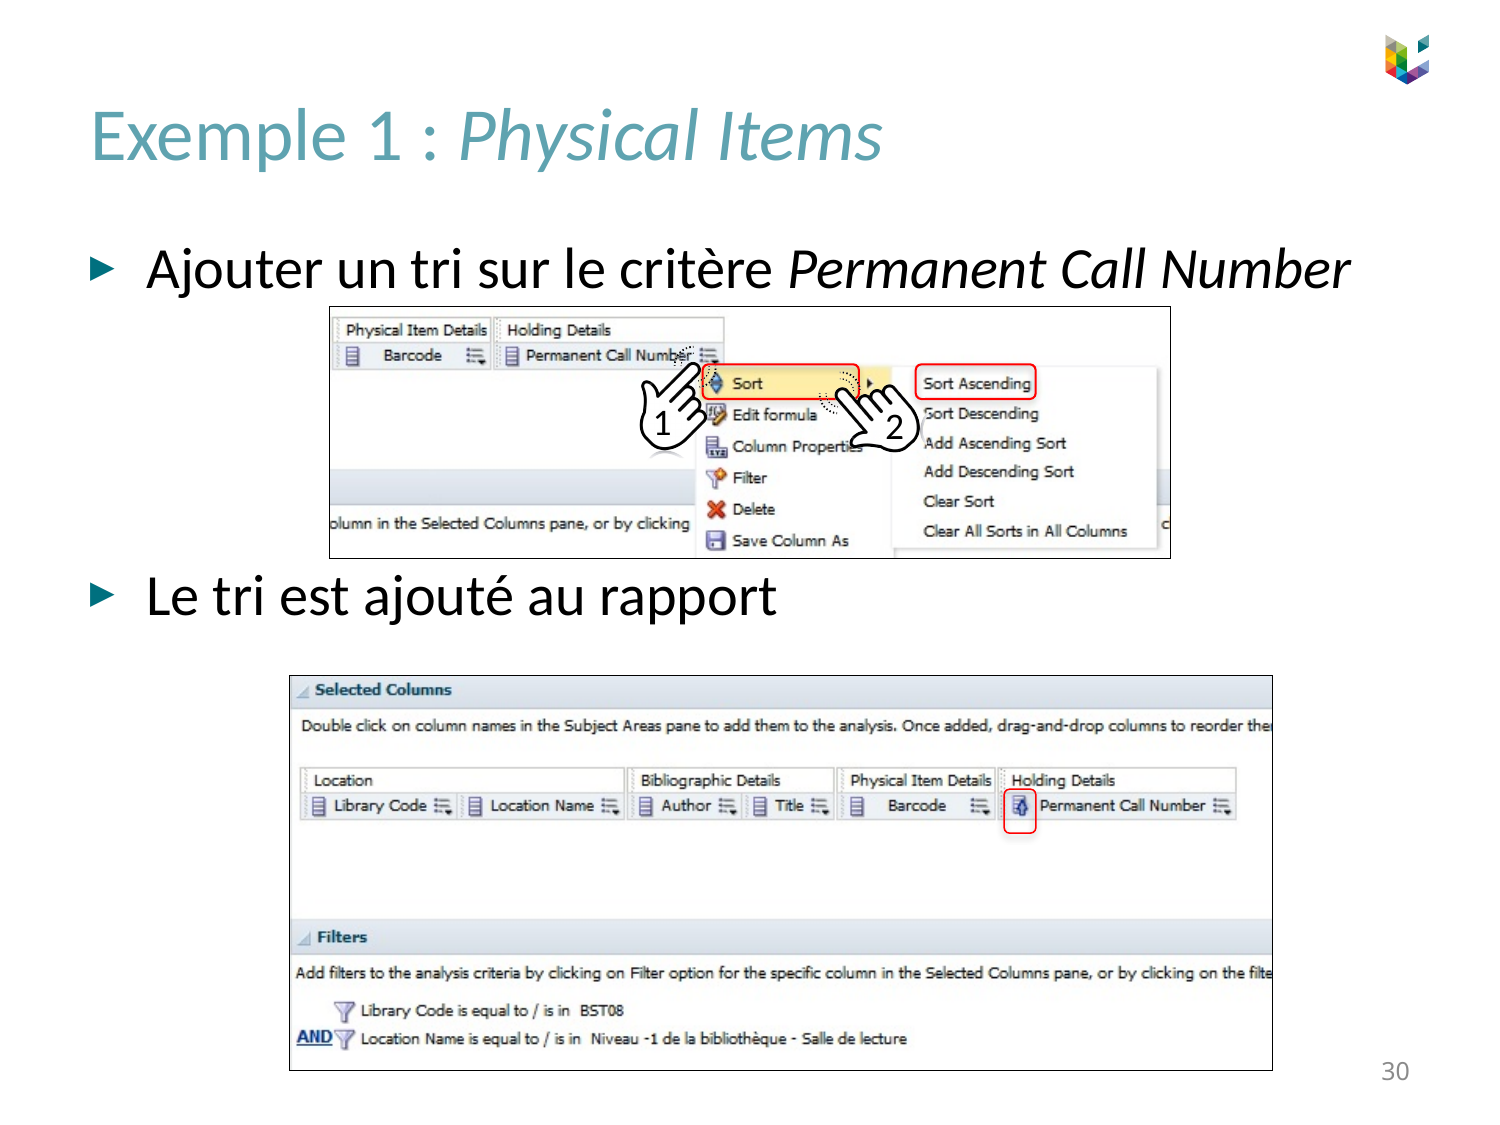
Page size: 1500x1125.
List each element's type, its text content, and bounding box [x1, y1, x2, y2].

picture [1366, 15, 1448, 104]
title Exemple 1 : Physical Items [75, 79, 1425, 182]
list Ajouter un tri sur le critère Permanent Call Number Le tri est ajouté au rapport [75, 222, 1425, 965]
slide_number 30 [1074, 1042, 1425, 1103]
picture [289, 674, 1273, 1071]
picture [329, 306, 1171, 559]
